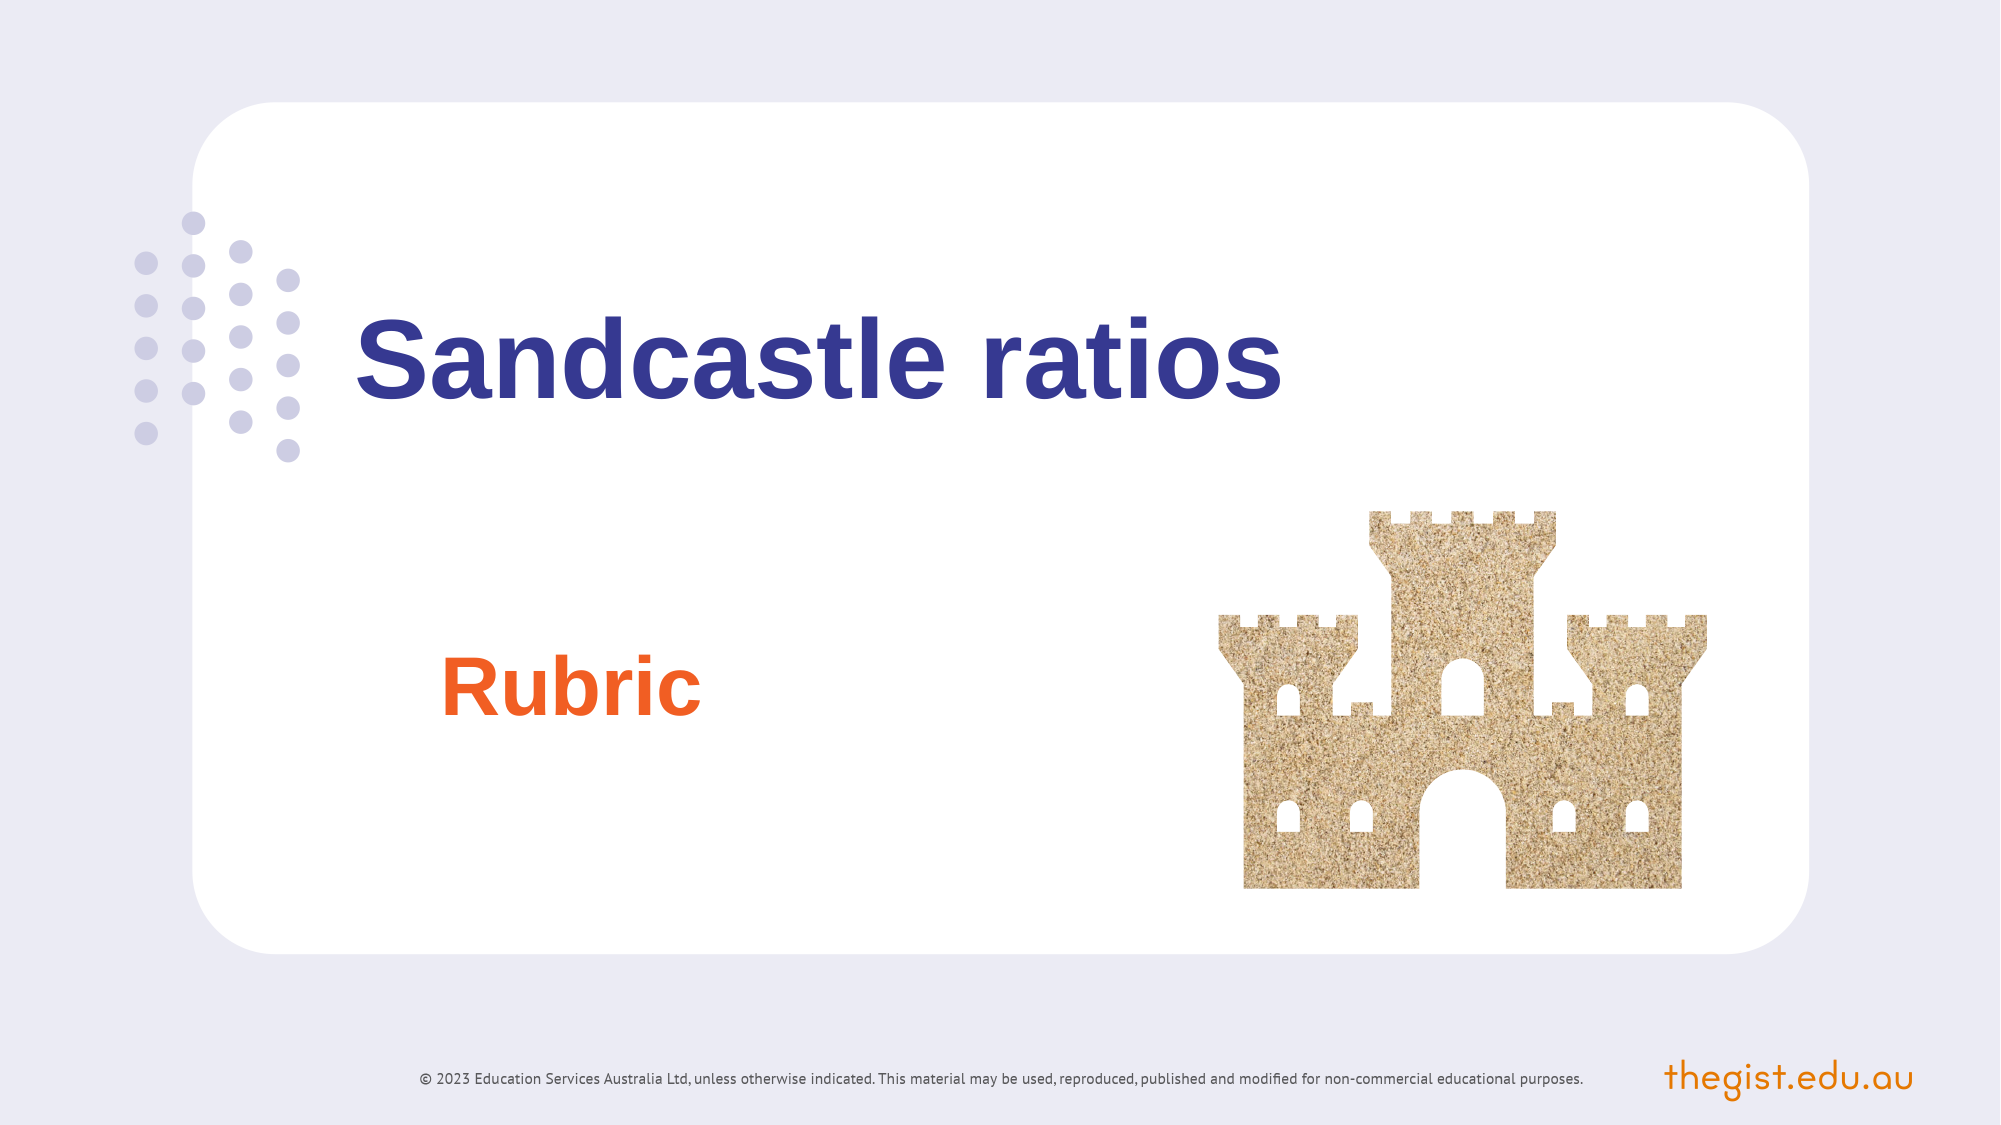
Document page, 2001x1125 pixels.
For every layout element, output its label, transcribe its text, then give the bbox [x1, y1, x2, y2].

title Sandcastle ratios [346, 198, 1297, 526]
text_box [1218, 511, 1707, 889]
text_box Rubric [432, 569, 714, 808]
picture [0, 0, 2001, 1125]
